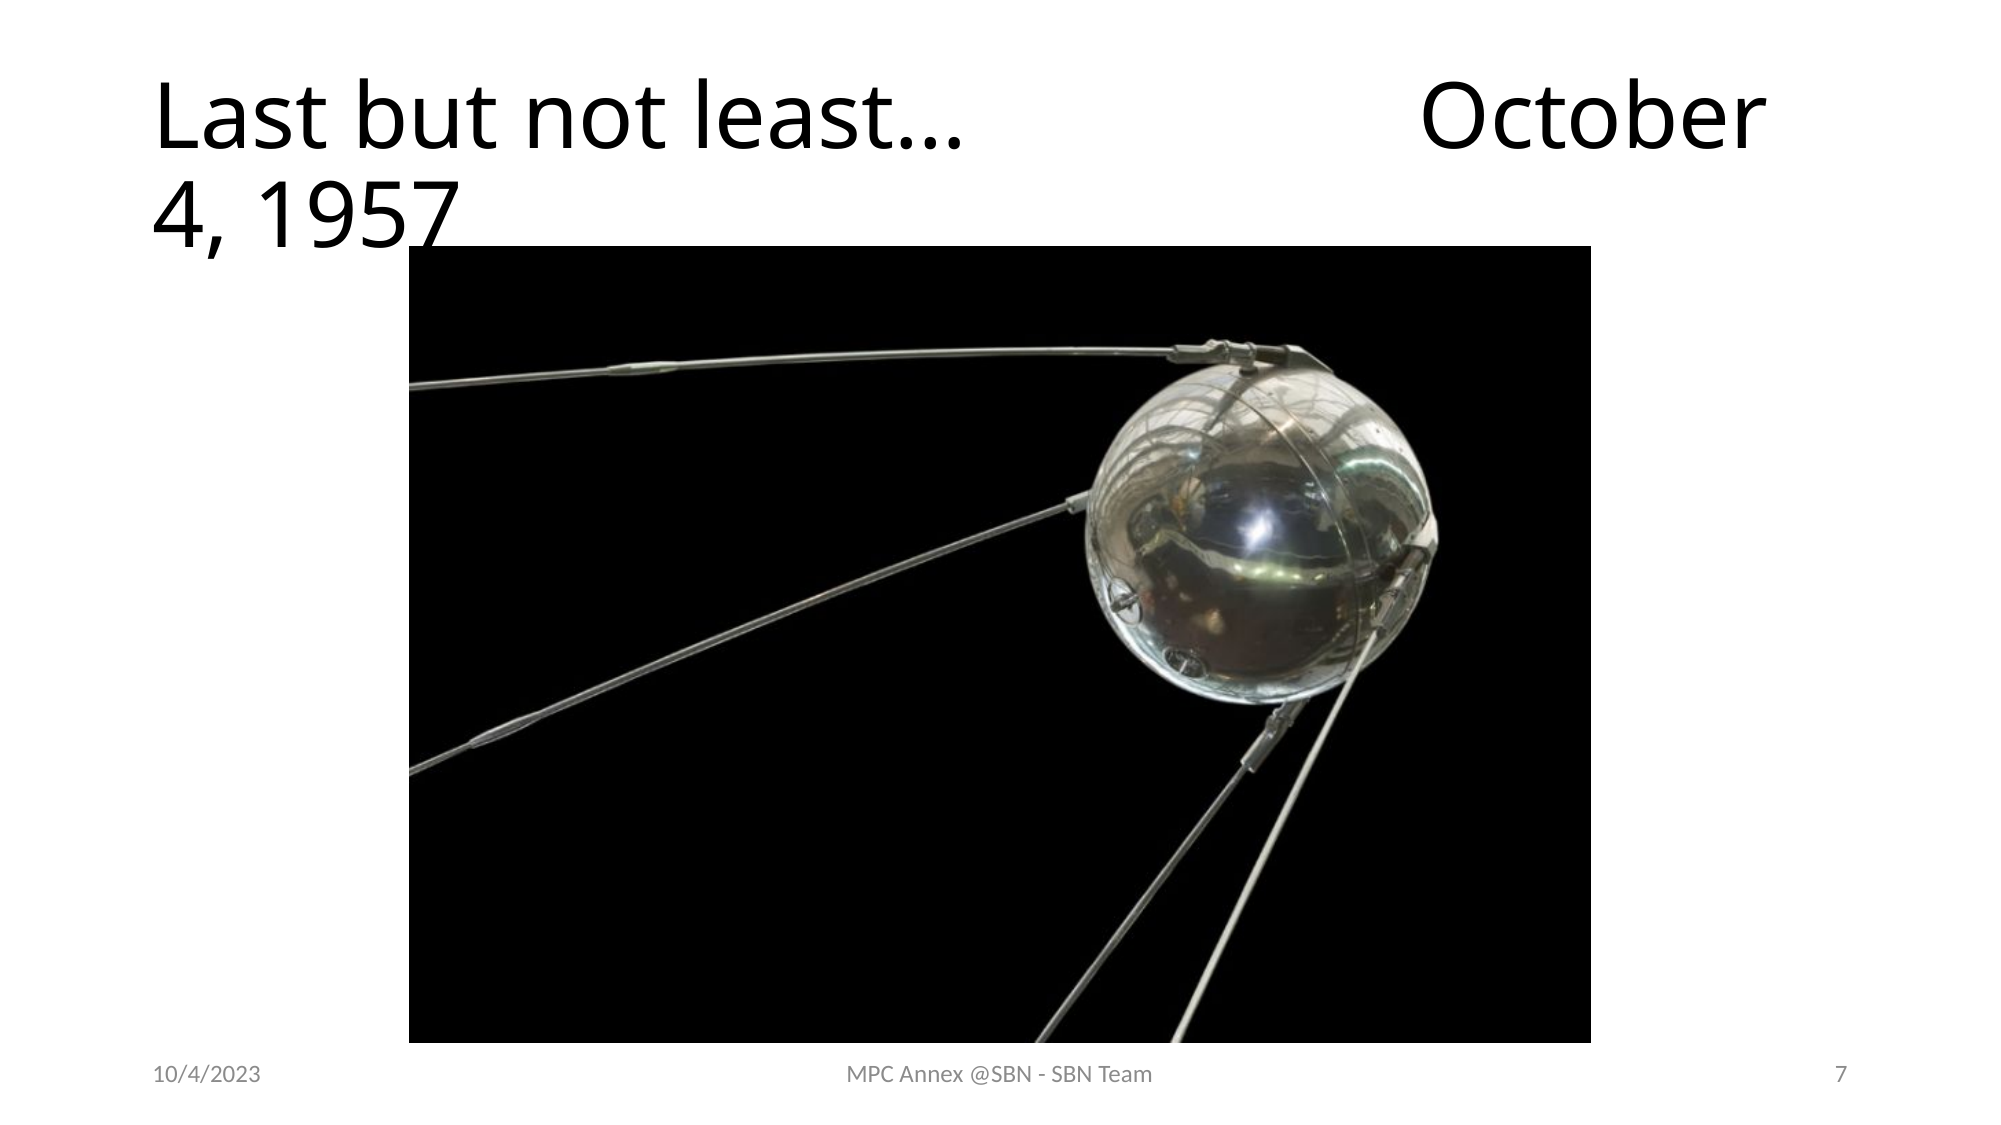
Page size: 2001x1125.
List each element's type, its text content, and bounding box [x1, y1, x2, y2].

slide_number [137, 1042, 588, 1103]
footer MPC Annex @SBN - SBN Team [662, 1043, 1338, 1103]
slide_number 7 [1412, 1042, 1863, 1103]
title Last but not least… October 4, 1957 [137, 59, 1863, 278]
picture [409, 246, 1591, 1043]
